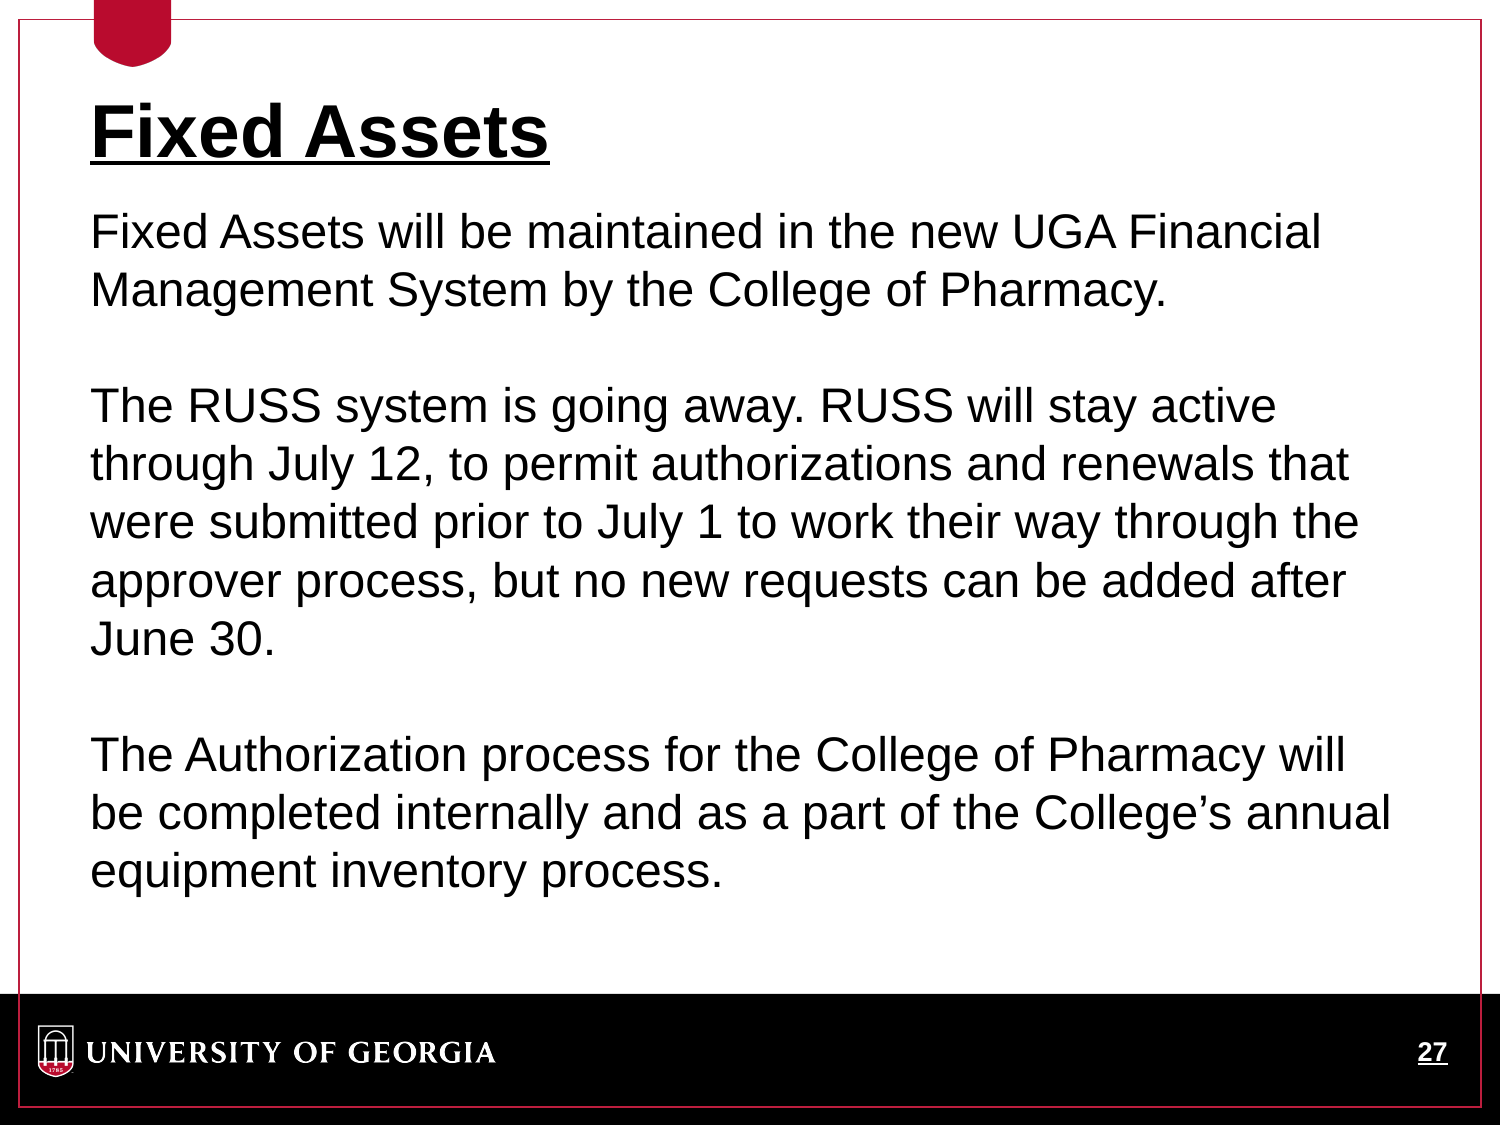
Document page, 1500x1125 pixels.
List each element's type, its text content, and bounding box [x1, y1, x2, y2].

picture [20, 975, 521, 1106]
picture [9, 975, 521, 1125]
list Fixed Assets [75, 74, 1429, 192]
list Fixed Assets will be maintained in the new UGA Financial Management System by the College of Pharmacy. The RUSS system is going away. RUSS will stay active through July 12, to permit authorizations and renewals that were submitted prior to July 1 to work their way through the approver process, but no new requests can be added after June 30. The Authorization process for the College of Pharmacy will be completed internally and as a part of the College’s annual equipment inventory process. [75, 192, 1429, 913]
